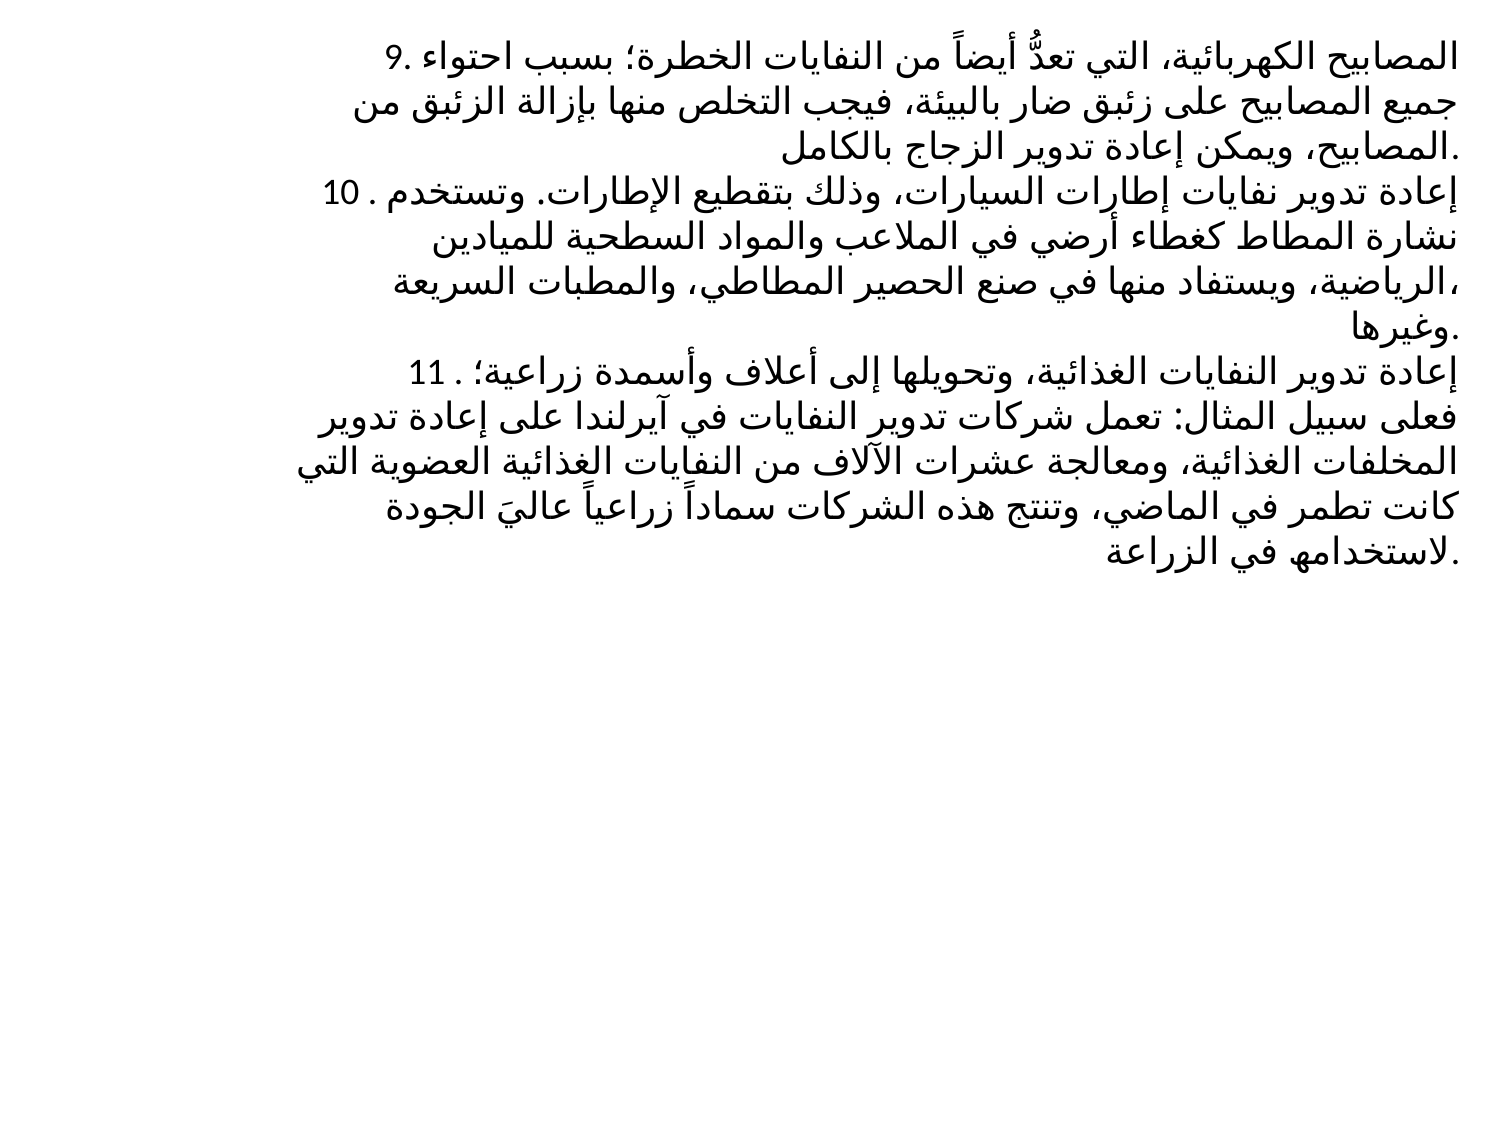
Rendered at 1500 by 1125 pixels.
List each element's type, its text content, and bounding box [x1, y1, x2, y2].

text_box 9. المصابیح الكھربائیة، التي تعدُّ أیضاً من النفایات الخطرة؛ بسبب احتواء جمیع المصابیح على زئبق ضار بالبیئة، فیجب التخلص منھا بإزالة الزئبق من المصابیح، ویمكن إعادة تدویر الزجاج بالكامل. 10 . إعادة تدویر نفایات إطارات السیارات، وذلك بتقطیع الإطارات. وتستخدم نشارة المطاط كغطاء أرضي في الملاعب والمواد السطحیة للمیادین الریاضیة، ویستفاد منھا في صنع الحصیر المطاطي، والمطبات السریعة، وغیرھا. 11 . إعادة تدویر النفایات الغذائیة، وتحویلھا إلى أعلاف وأسمدة زراعیة؛ فعلى سبیل المثال: تعمل شركات تدویر النفایات في آیرلندا على إعادة تدویر المخلفات الغذائیة، ومعالجة عشرات الآلاف من النفایات الغذائیة العضویة التي كانت تطمر في الماضي، وتنتج ھذه الشركات سماداً زراعیاً عاليَ الجودة لاستخدامھ في الزراعة. [24, 24, 1475, 580]
